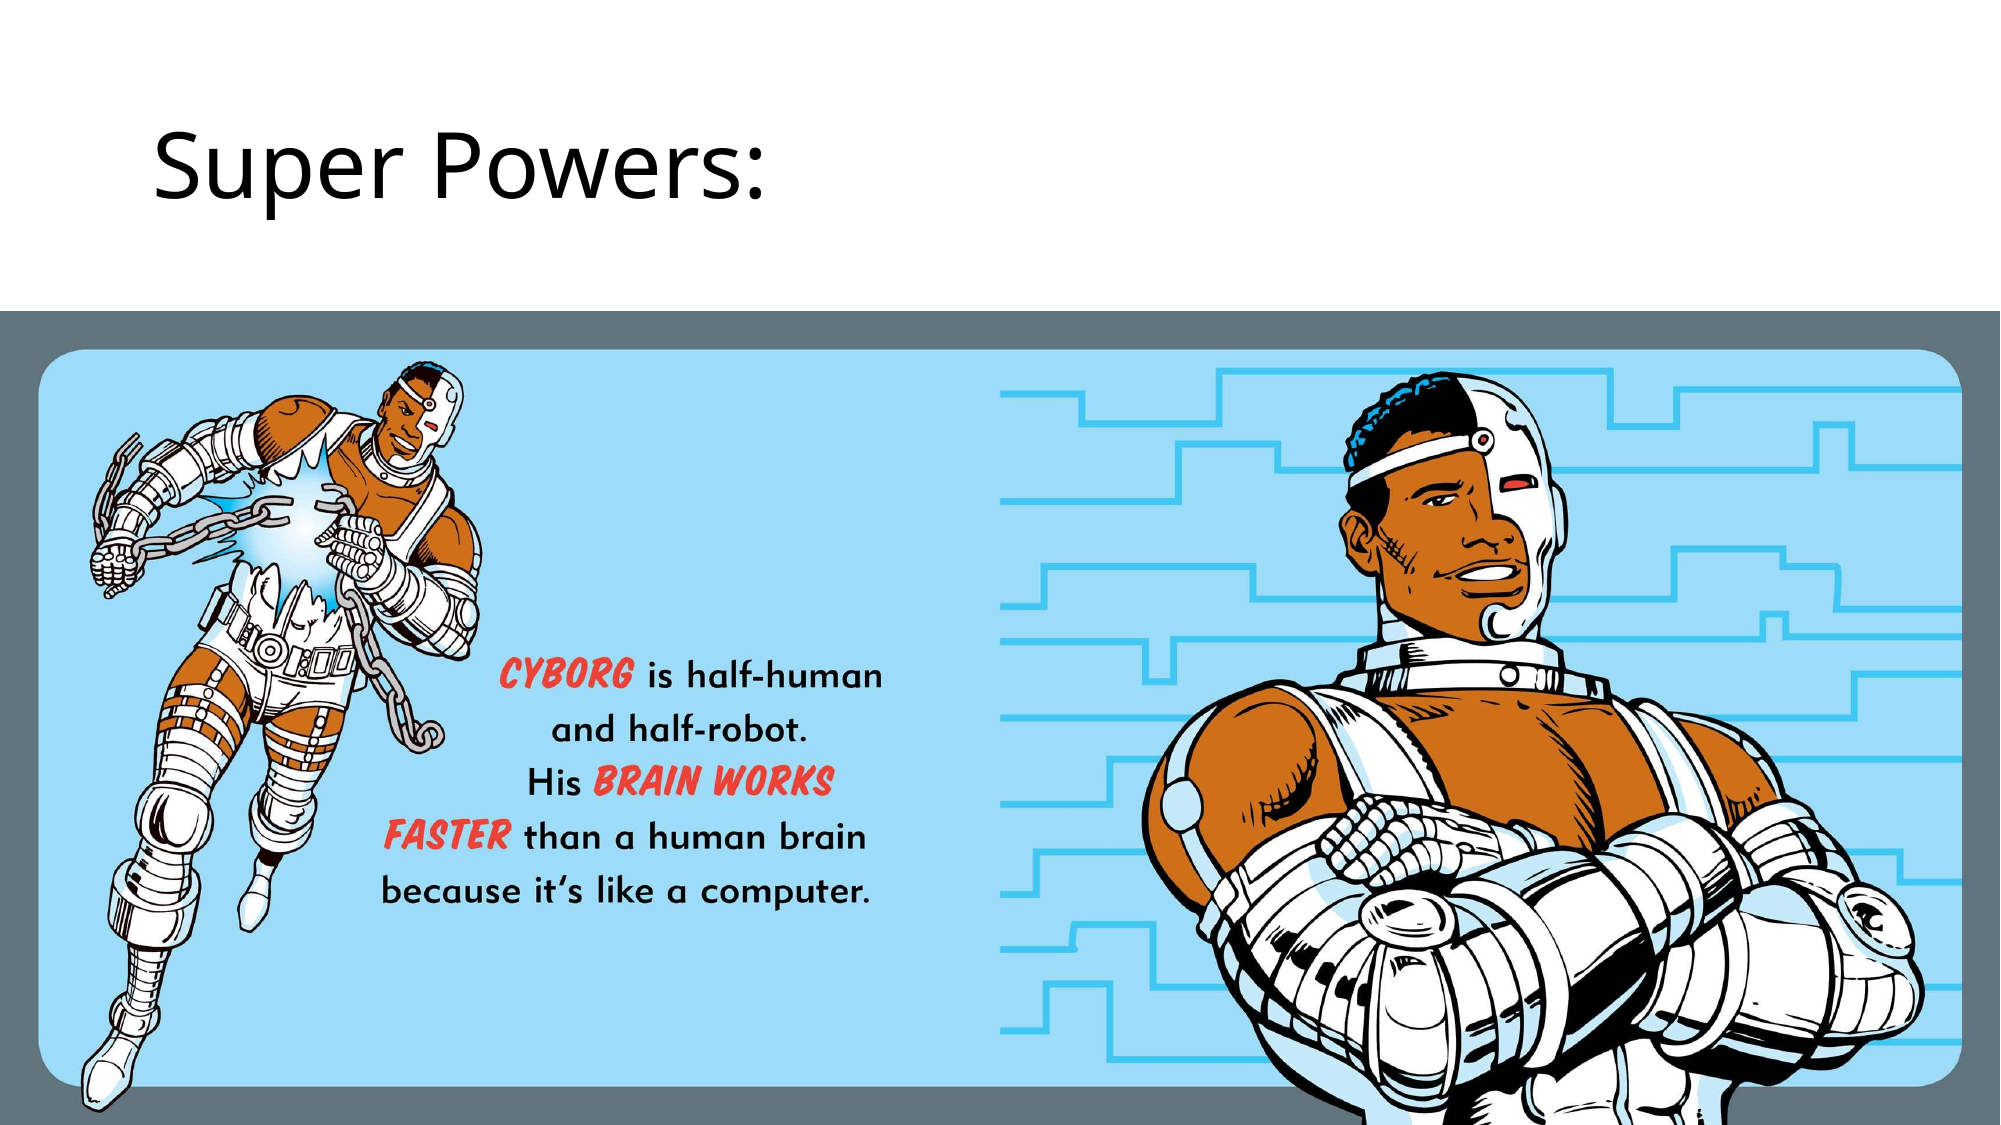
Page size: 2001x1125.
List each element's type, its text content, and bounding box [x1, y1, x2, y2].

title Super Powers: [137, 59, 1863, 278]
picture [0, 311, 2000, 1125]
